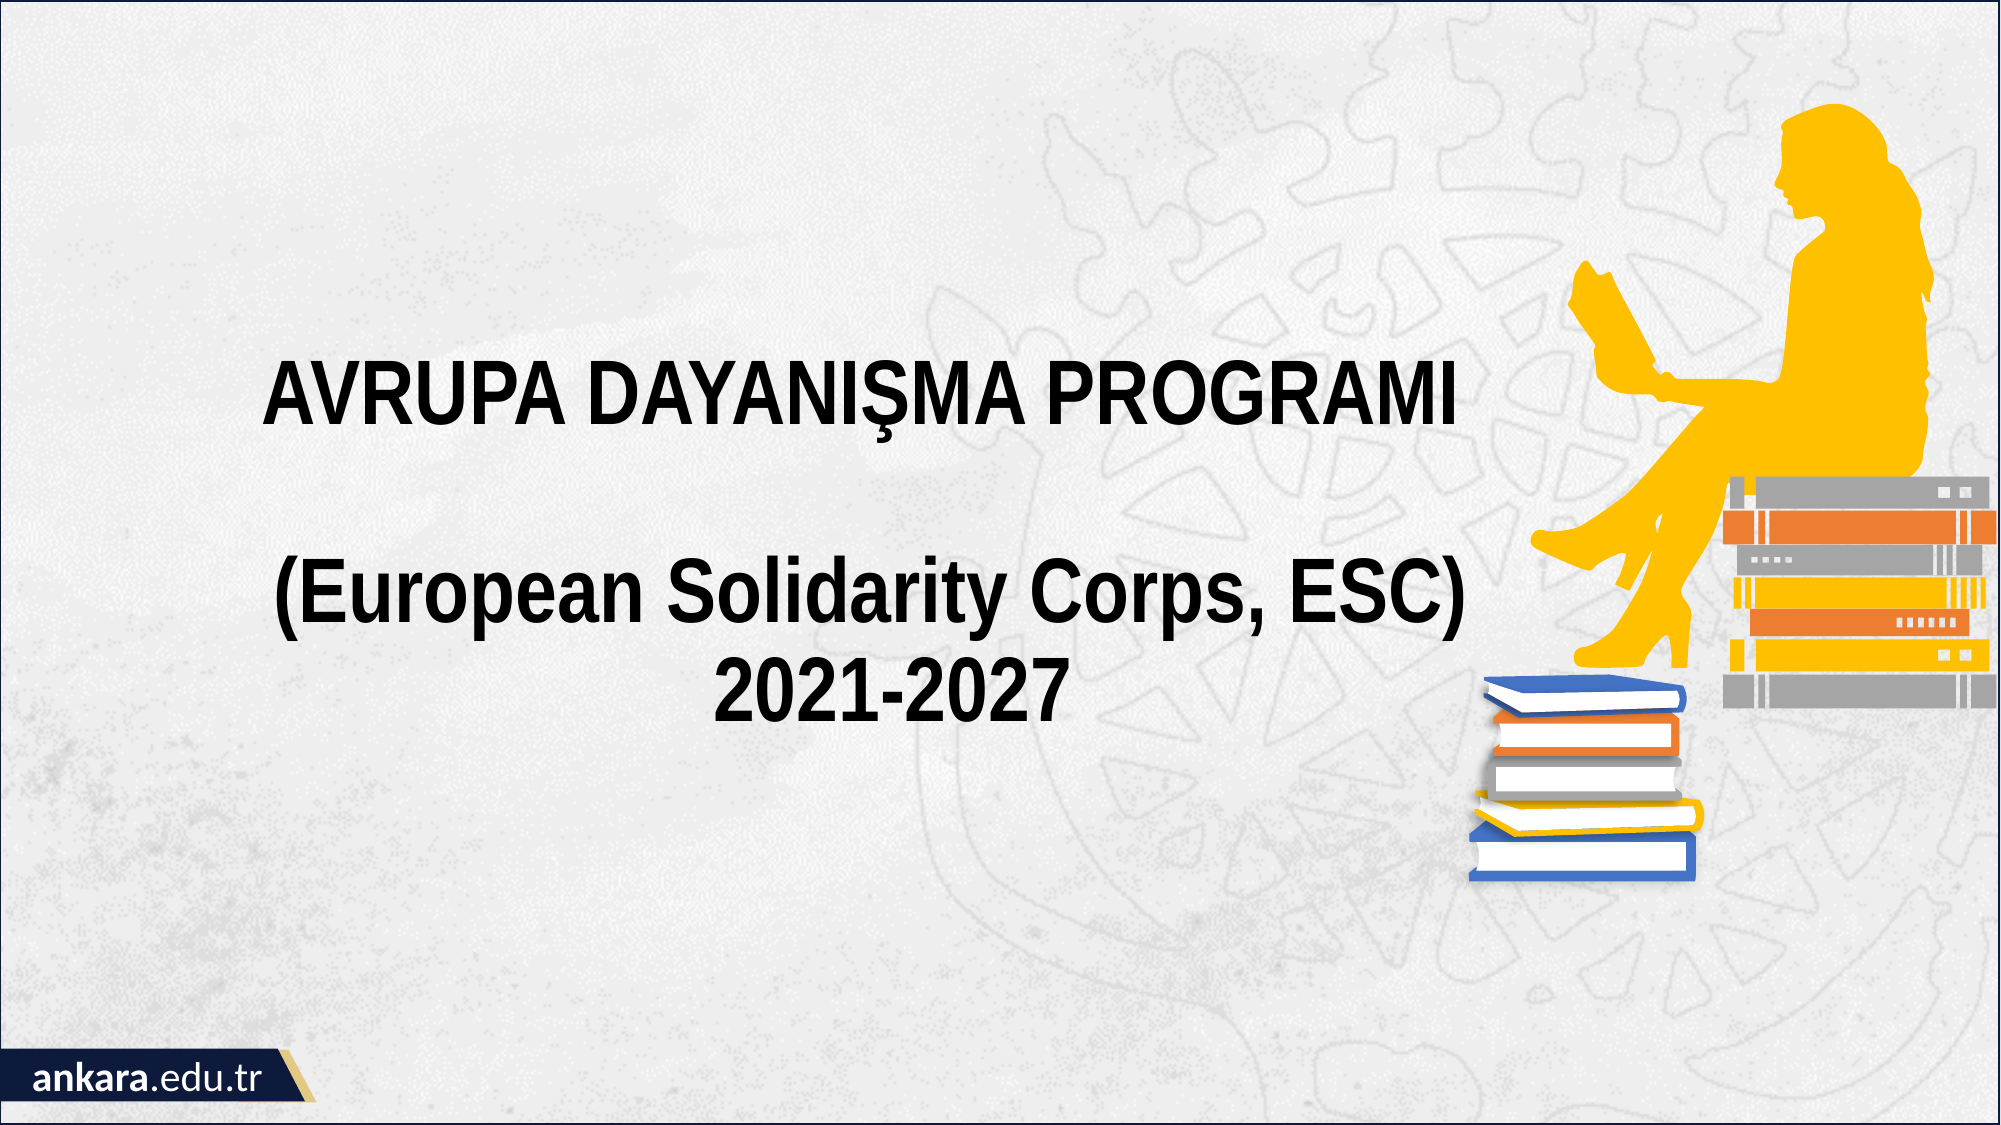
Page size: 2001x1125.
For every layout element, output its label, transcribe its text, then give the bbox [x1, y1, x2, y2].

text_box [1530, 103, 1934, 669]
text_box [1468, 674, 1705, 882]
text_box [1723, 476, 1997, 709]
picture [1, 2, 1998, 1123]
title AVRUPA DAYANIŞMA PROGRAMI (European Solidarity Corps, ESC) 2021-2027 [65, 280, 1679, 749]
